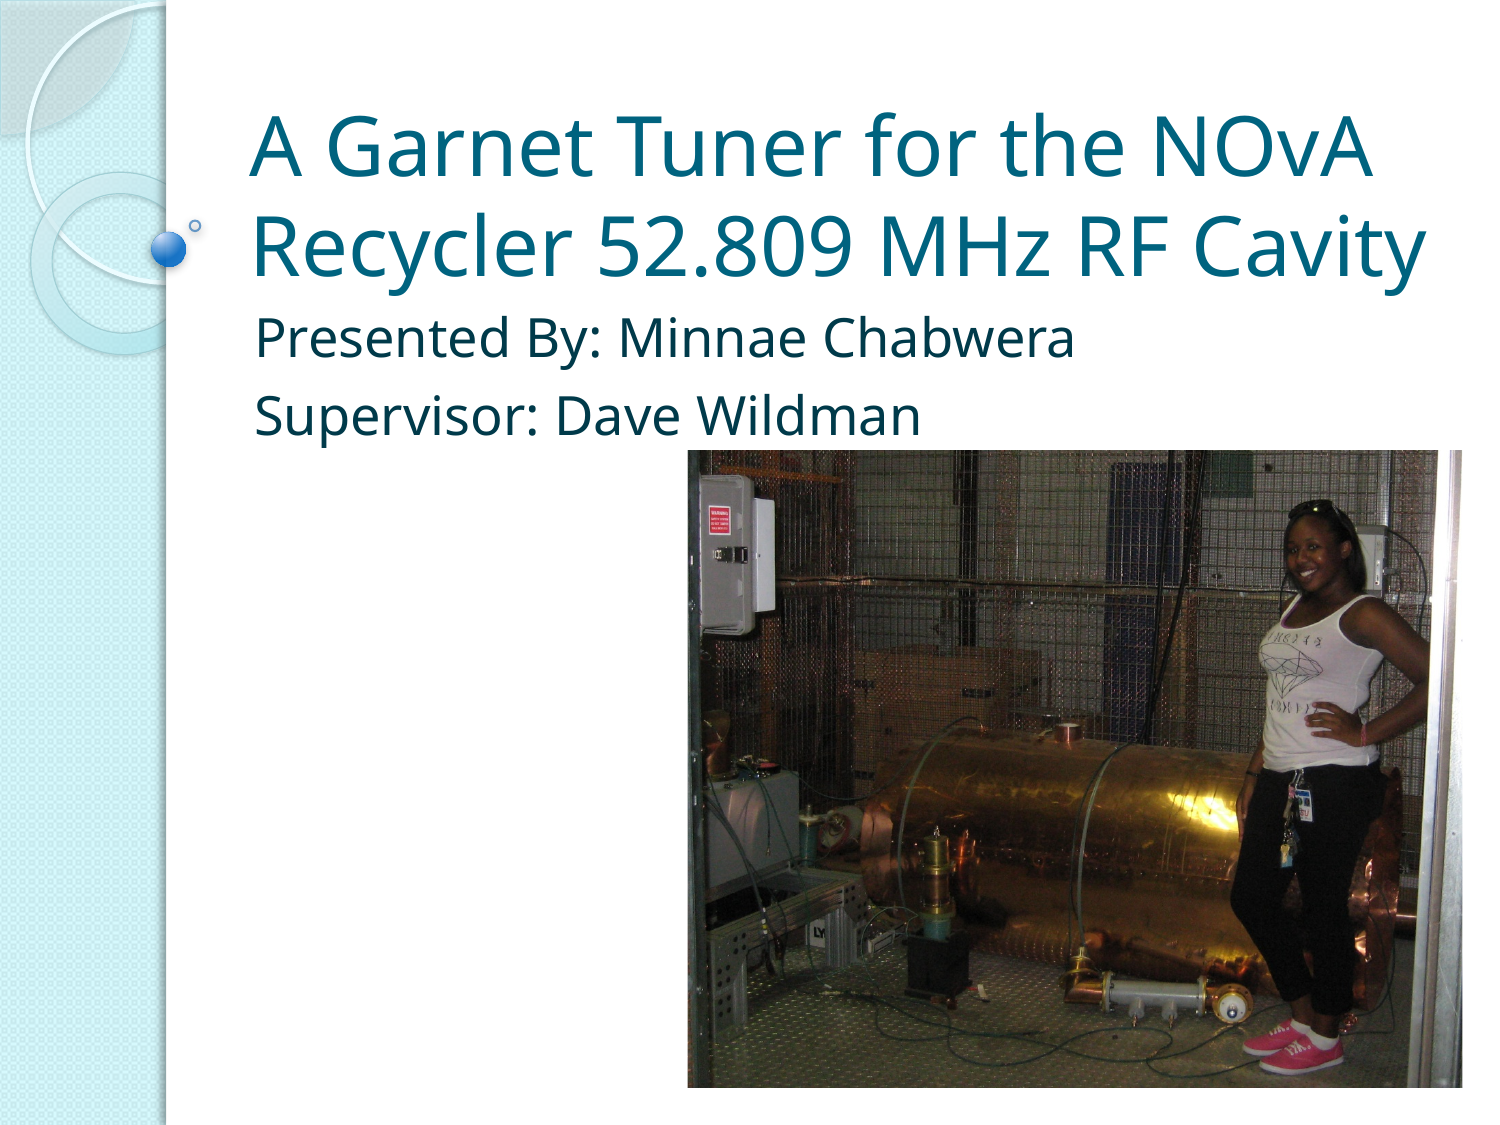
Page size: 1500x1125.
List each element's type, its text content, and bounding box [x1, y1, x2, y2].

subtitle Presented By: Minnae Chabwera Supervisor: Dave Wildman [234, 303, 1450, 591]
picture [687, 449, 1463, 1088]
title A Garnet Tuner for the NOvA Recycler 52.809 MHz RF Cavity [234, 59, 1450, 301]
